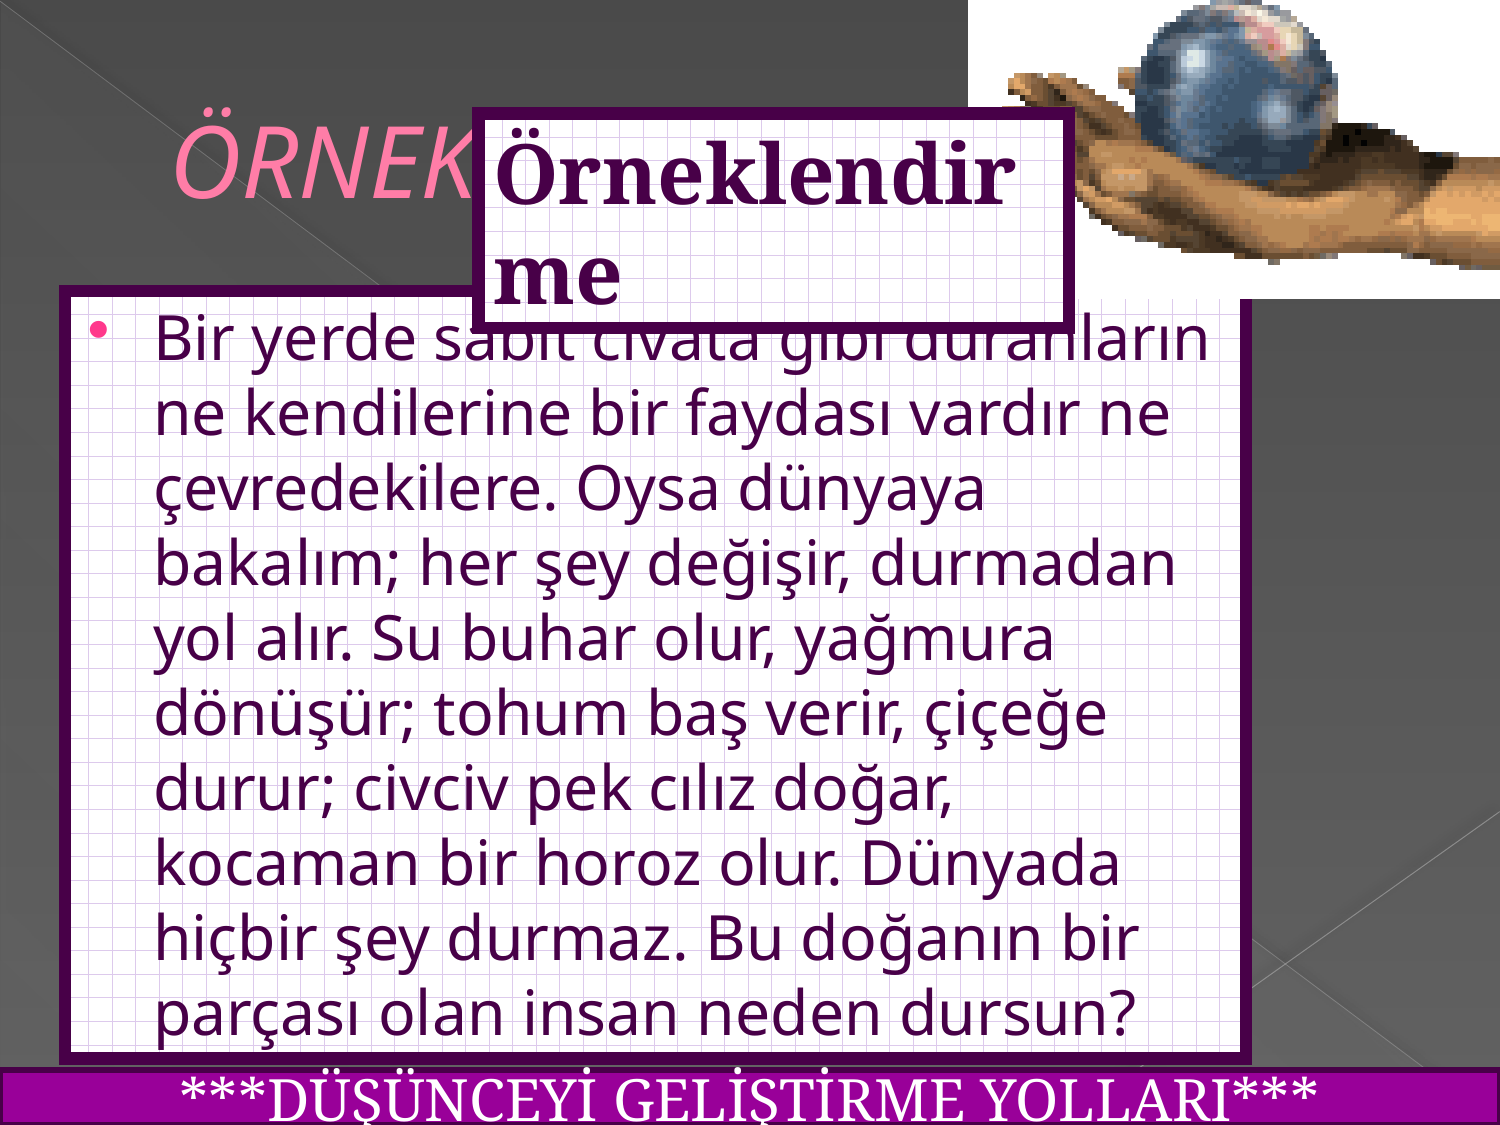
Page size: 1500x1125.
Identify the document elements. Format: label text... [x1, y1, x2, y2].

text_box Örneklendirme [478, 113, 1069, 329]
picture [967, 0, 1500, 299]
title ÖRNEK : [75, 43, 958, 274]
list Bir yerde sabit cıvata gibi duranların ne kendilerine bir faydası vardır ne çevredekilere. Oysa dünyaya bakalım; her şey değişir, durmadan yol alır. Su buhar olur, yağmura dönüşür; tohum baş verir, çiçeğe durur; civciv pek cılız doğar, kocaman bir horoz olur. Dünyada hiçbir şey durmaz. Bu doğanın bir parçası olan insan neden dursun? [64, 290, 1247, 1059]
text_box ***DÜŞÜNCEYİ GELİŞTİRME YOLLARI*** [0, 1070, 1500, 1125]
